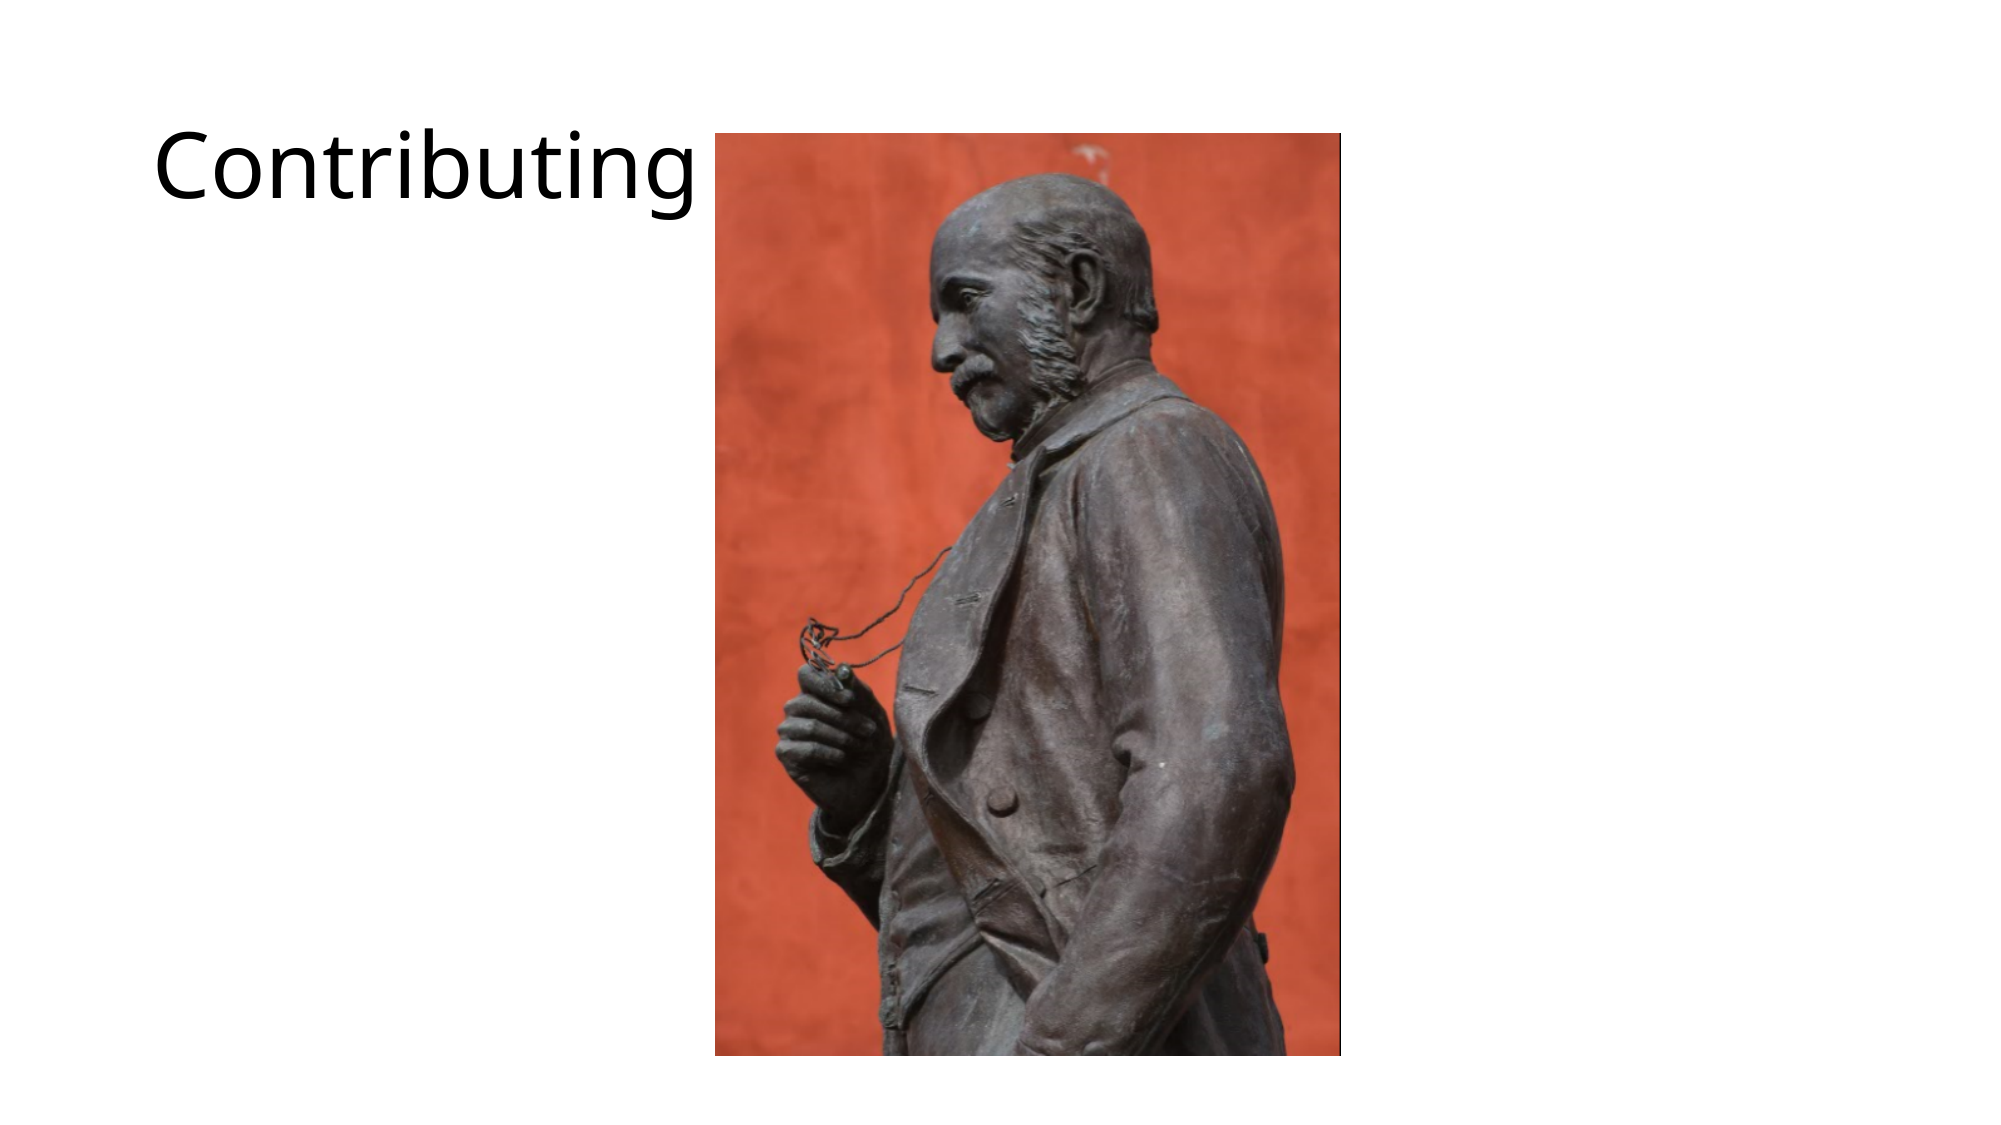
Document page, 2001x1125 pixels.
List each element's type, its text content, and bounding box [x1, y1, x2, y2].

picture [715, 133, 1341, 1057]
title Contributing [137, 59, 1863, 278]
